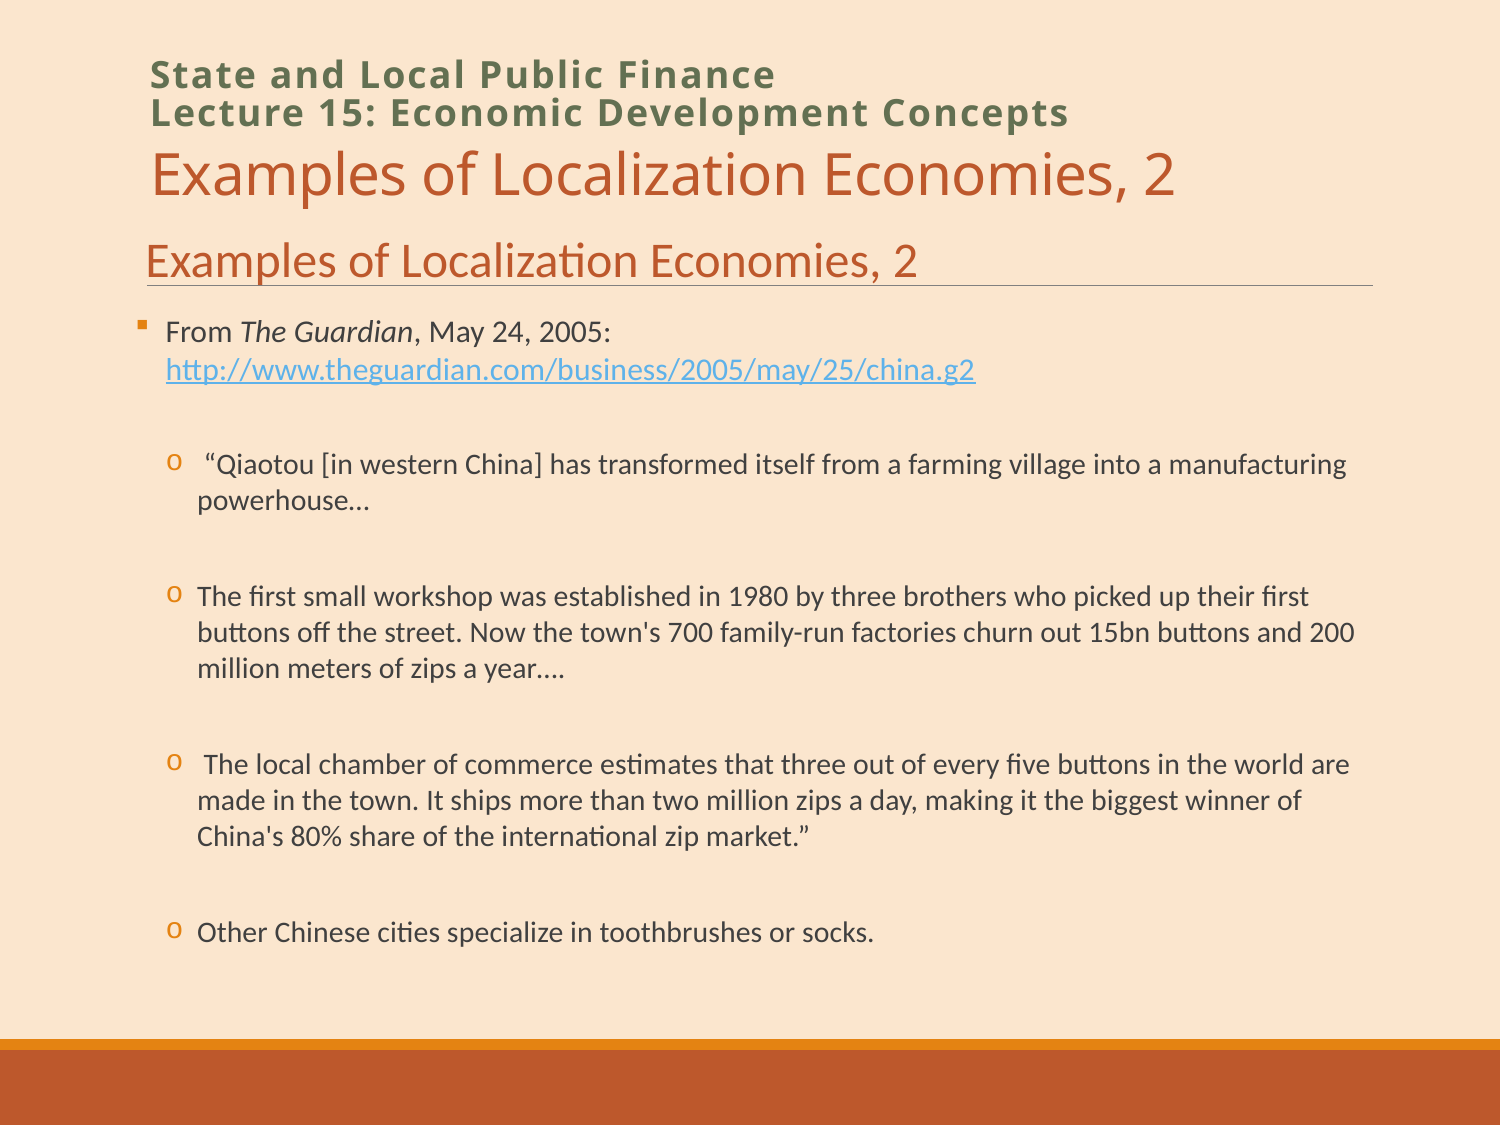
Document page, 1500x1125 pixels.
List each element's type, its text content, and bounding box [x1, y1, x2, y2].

title Examples of Localization Economies, 2 [135, 47, 1373, 285]
list From The Guardian, May 24, 2005: http://www.theguardian.com/business/2005/may/25/china.g2 “Qiaotou [in western China] has transformed itself from a farming village into a manufacturing powerhouse… The first small workshop was established in 1980 by three brothers who picked up their first buttons off the street. Now the town's 700 family-run factories churn out 15bn buttons and 200 million meters of zips a year…. The local chamber of commerce estimates that three out of every five buttons in the world are made in the town. It ships more than two million zips a day, making it the biggest winner of China's 80% share of the international zip market.” Other Chinese cities specialize in toothbrushes or socks. [135, 302, 1373, 963]
text_box Examples of Localization Economies, 2 [130, 226, 950, 296]
